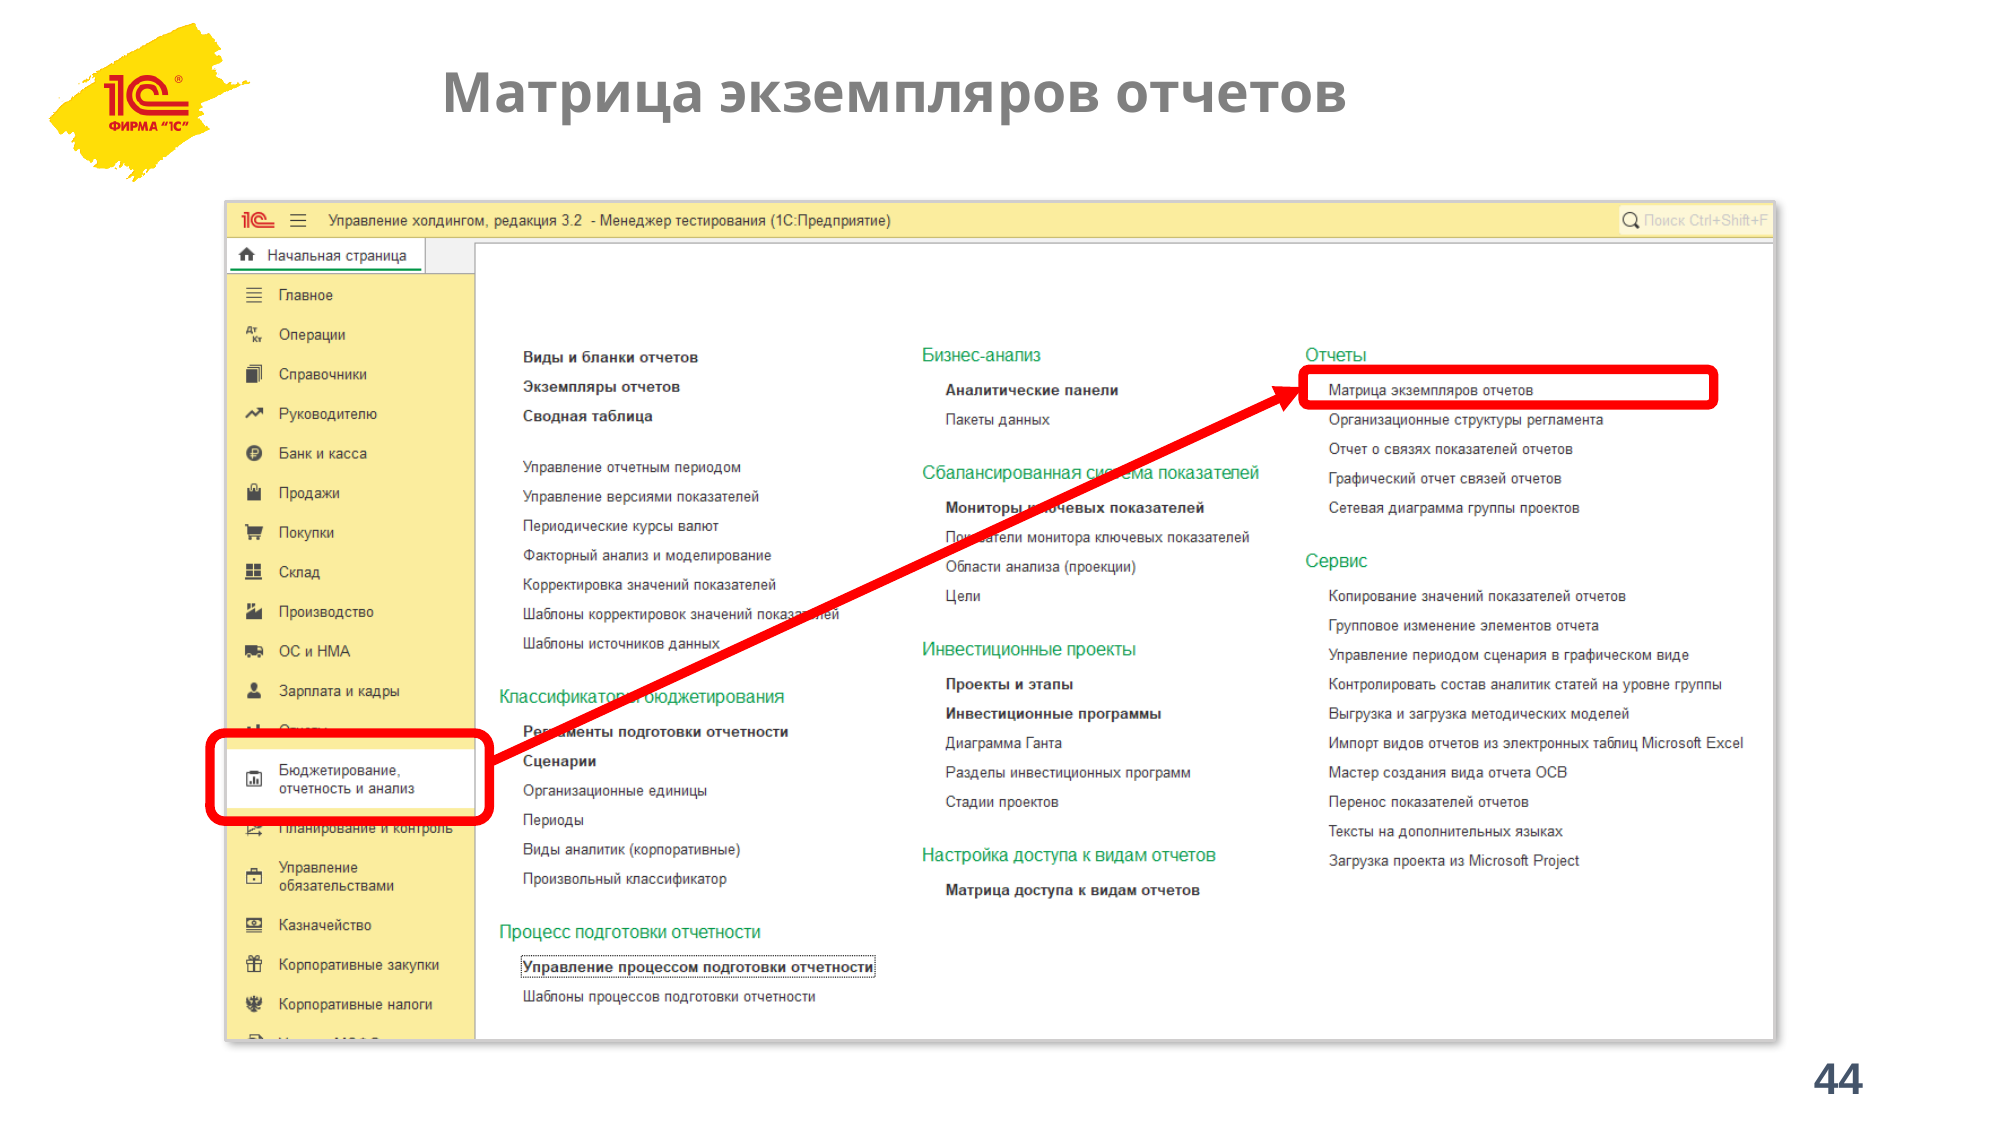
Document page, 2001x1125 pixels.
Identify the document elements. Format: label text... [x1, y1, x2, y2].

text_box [492, 387, 1304, 762]
title Матрица экземпляров отчетов [426, 29, 1863, 160]
picture [227, 203, 1773, 1040]
text_box [208, 731, 227, 823]
picture [42, 18, 254, 185]
